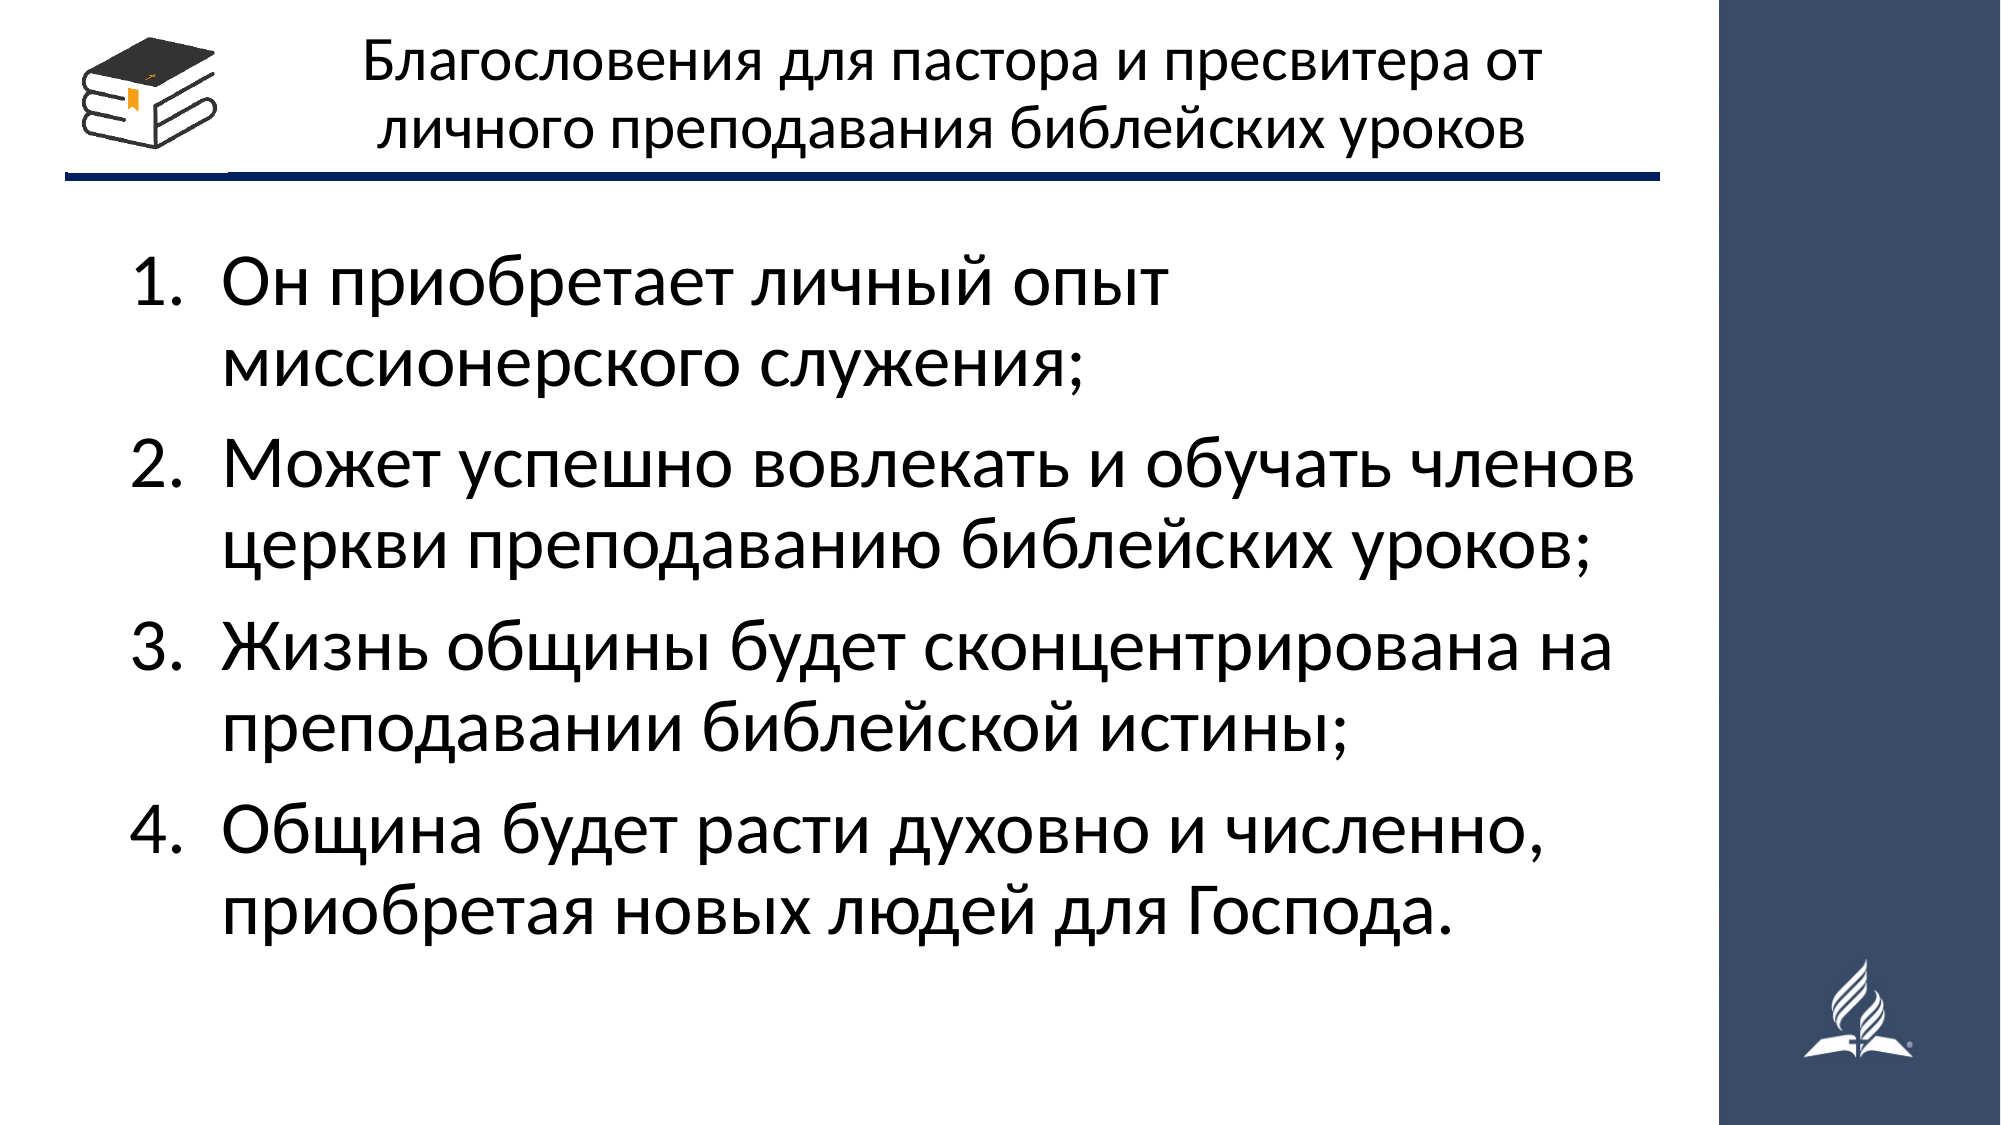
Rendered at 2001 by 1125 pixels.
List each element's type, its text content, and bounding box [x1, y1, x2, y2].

picture [1719, 0, 2001, 1125]
text_box Он приобретает личный опыт миссионерского служения; Может успешно вовлекать и обучать членов церкви преподаванию библейских уроков; Жизнь общины будет сконцентрирована на преподавании библейской истины; Община будет расти духовно и численно, приобретая новых людей для Господа. [63, 233, 1674, 1006]
text_box Благословения для пастора и пресвитера от личного преподавания библейских уроков [246, 17, 1660, 172]
picture [68, 13, 228, 174]
